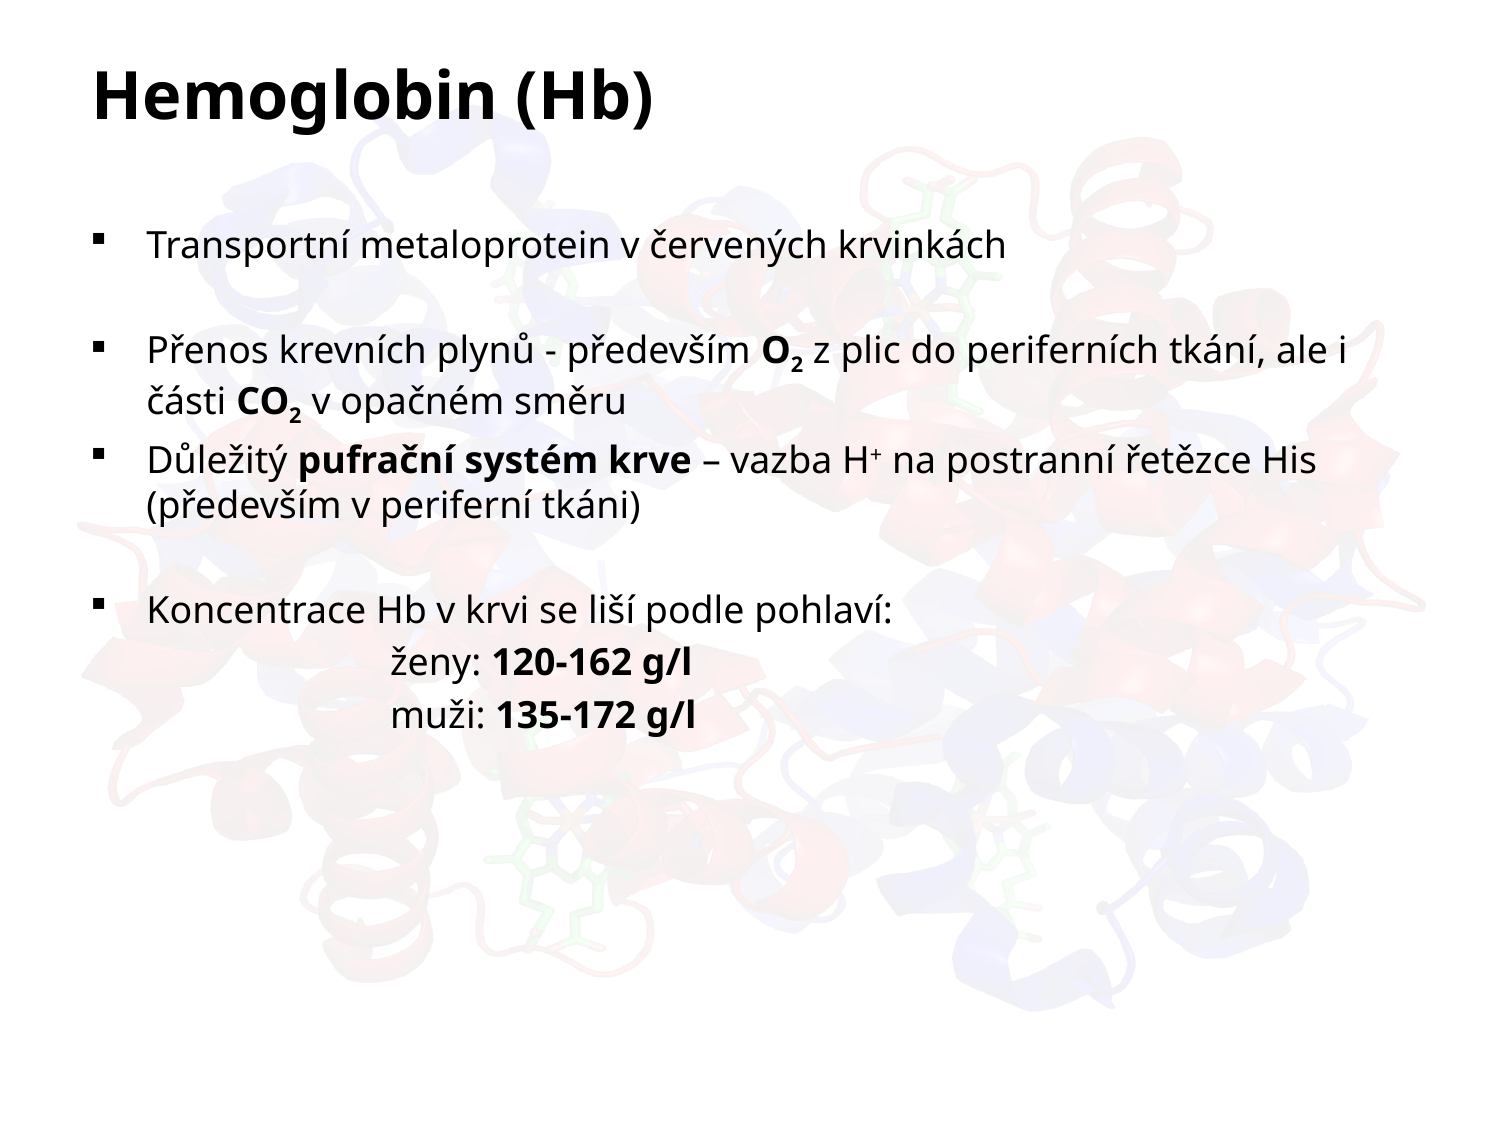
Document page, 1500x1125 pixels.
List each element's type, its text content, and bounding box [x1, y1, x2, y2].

title Hemoglobin (Hb) [76, 0, 1427, 187]
list Transportní metaloprotein v červených krvinkách Přenos krevních plynů - především O2 z plic do periferních tkání, ale i části CO2 v opačném směru Důležitý pufrační systém krve – vazba H+ na postranní řetězce His (především v periferní tkáni) Koncentrace Hb v krvi se liší podle pohlaví: ženy: 120-162 g/l muži: 135-172 g/l [75, 160, 1425, 1005]
